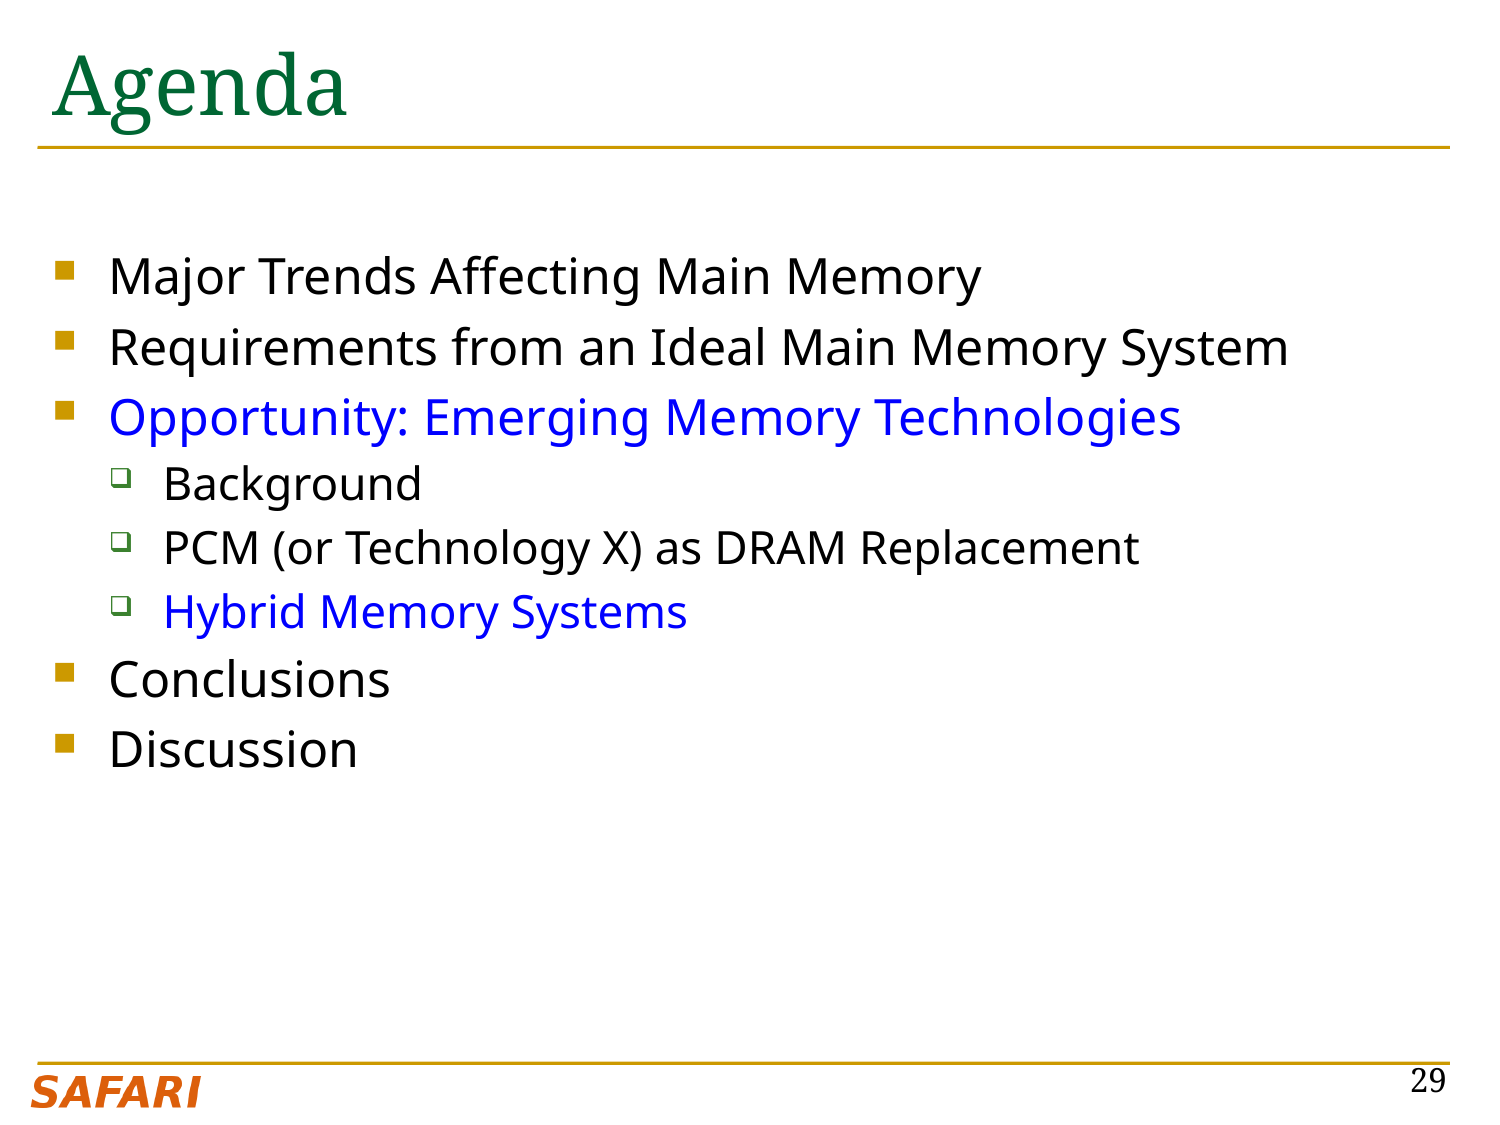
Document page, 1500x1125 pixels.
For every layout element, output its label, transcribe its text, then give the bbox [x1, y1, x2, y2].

title Agenda [37, 24, 1450, 200]
list Major Trends Affecting Main Memory Requirements from an Ideal Main Memory System Opportunity: Emerging Memory Technologies Background PCM (or Technology X) as DRAM Replacement Hybrid Memory Systems Conclusions Discussion [37, 237, 1450, 1038]
picture [29, 1066, 207, 1118]
slide_number 29 [1111, 1036, 1462, 1112]
